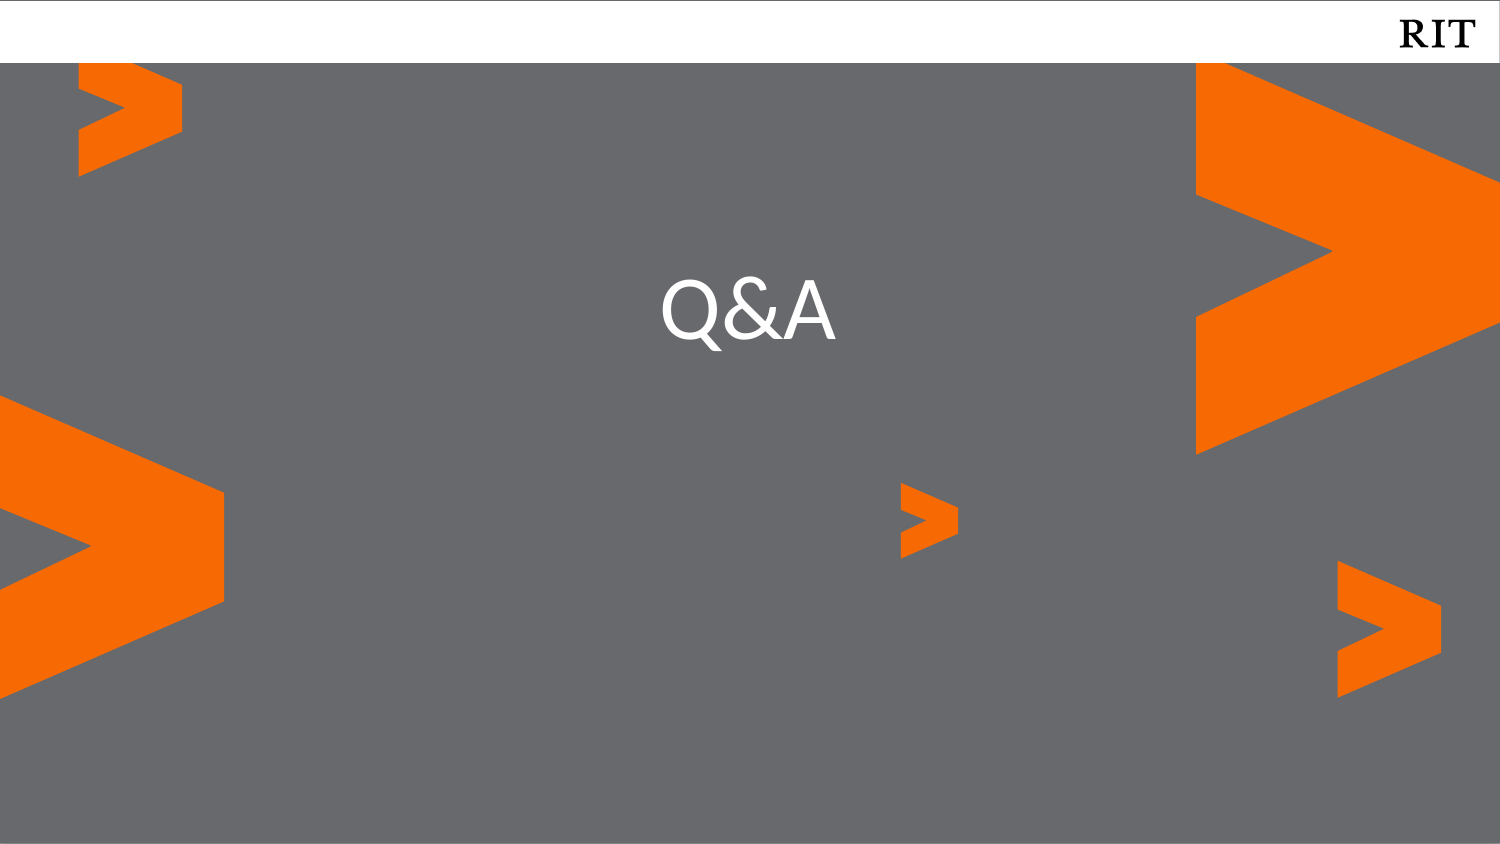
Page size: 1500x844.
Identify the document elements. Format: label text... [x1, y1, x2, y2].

picture [1396, 13, 1478, 54]
list Q&A [123, 253, 1373, 547]
